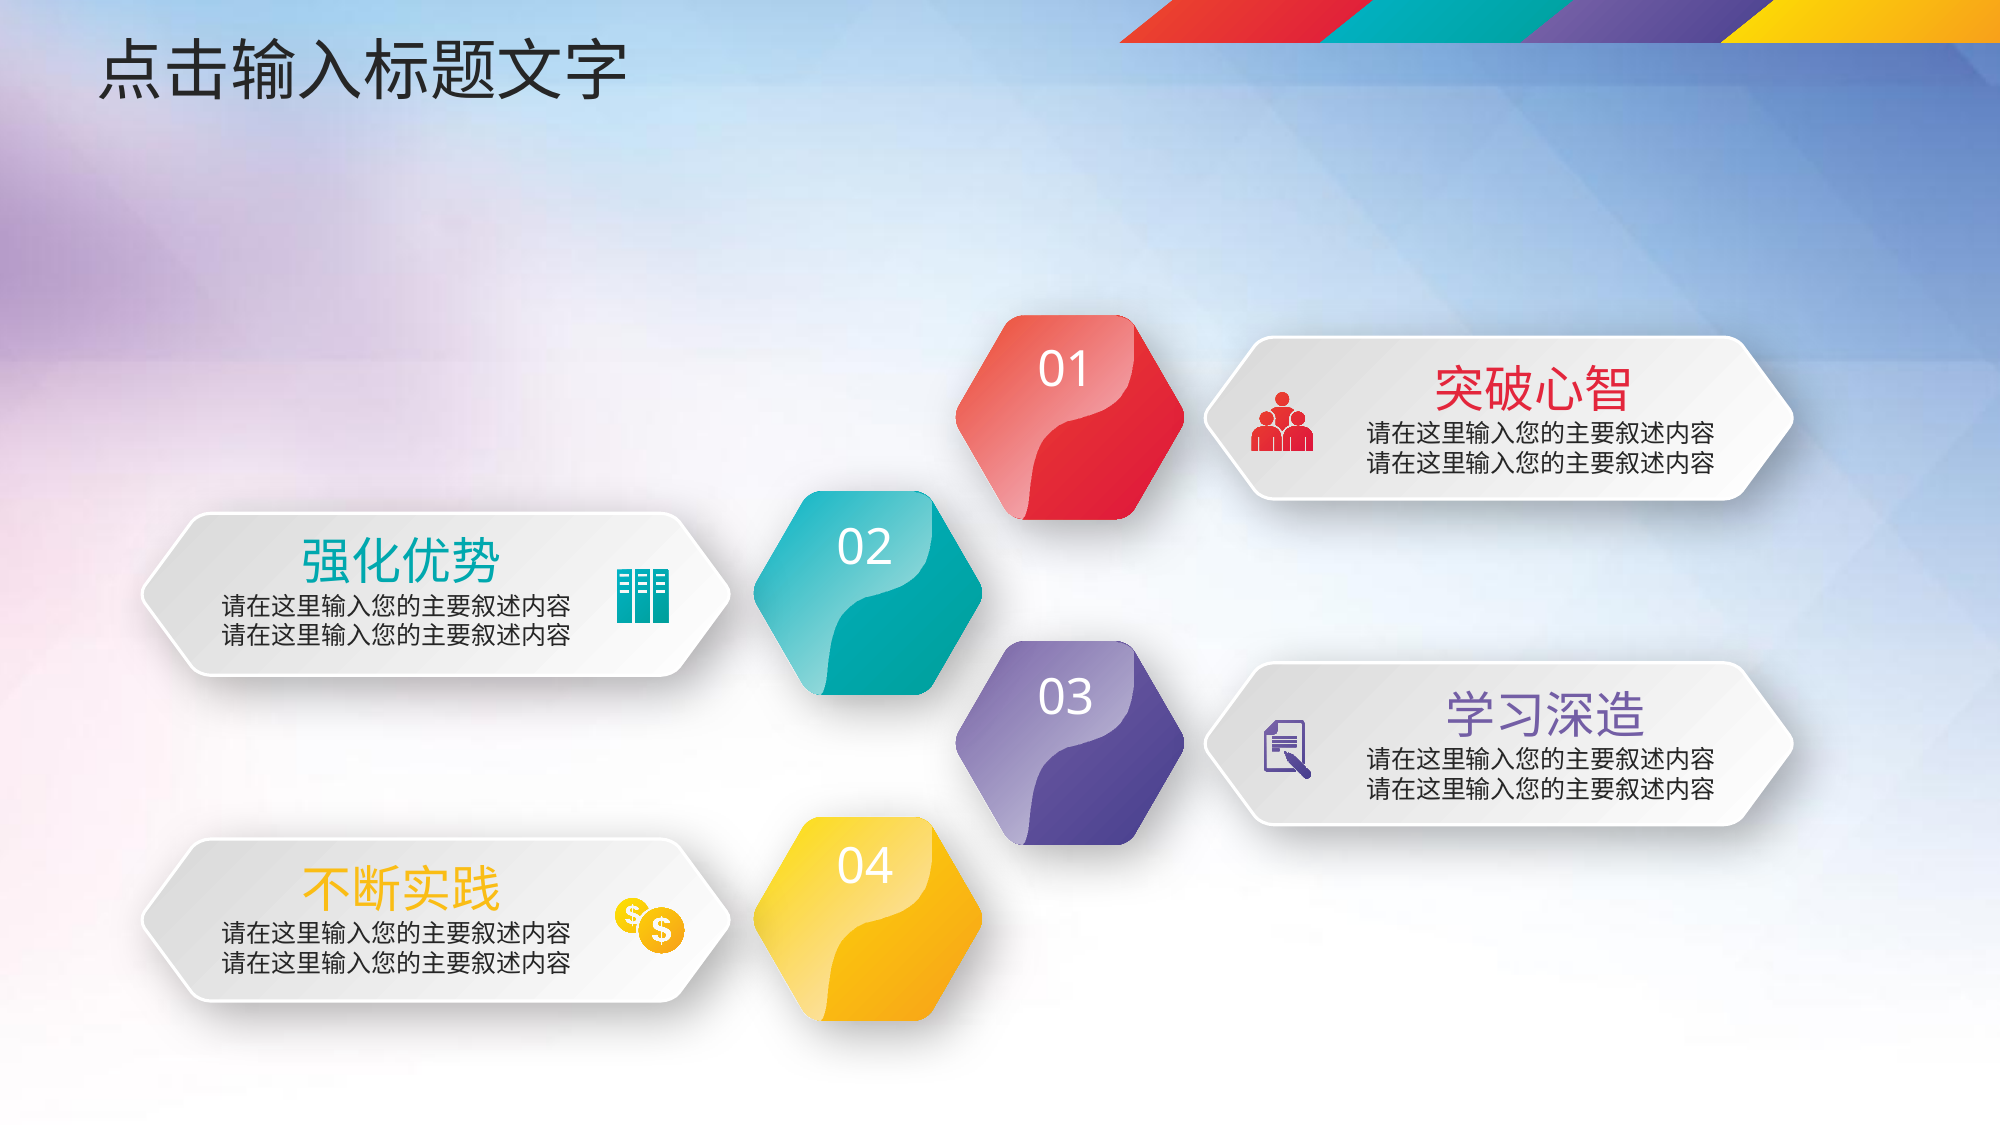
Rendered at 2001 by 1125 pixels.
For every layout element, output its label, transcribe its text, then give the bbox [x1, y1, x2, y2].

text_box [752, 491, 983, 695]
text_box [752, 816, 983, 1021]
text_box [142, 839, 730, 1067]
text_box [1119, 0, 2000, 43]
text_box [142, 513, 730, 740]
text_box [955, 641, 1185, 845]
text_box 点击输入标题文字 [81, 20, 646, 116]
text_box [1205, 662, 1793, 893]
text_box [1205, 337, 1793, 568]
picture [0, 0, 2000, 1125]
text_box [955, 315, 1185, 520]
